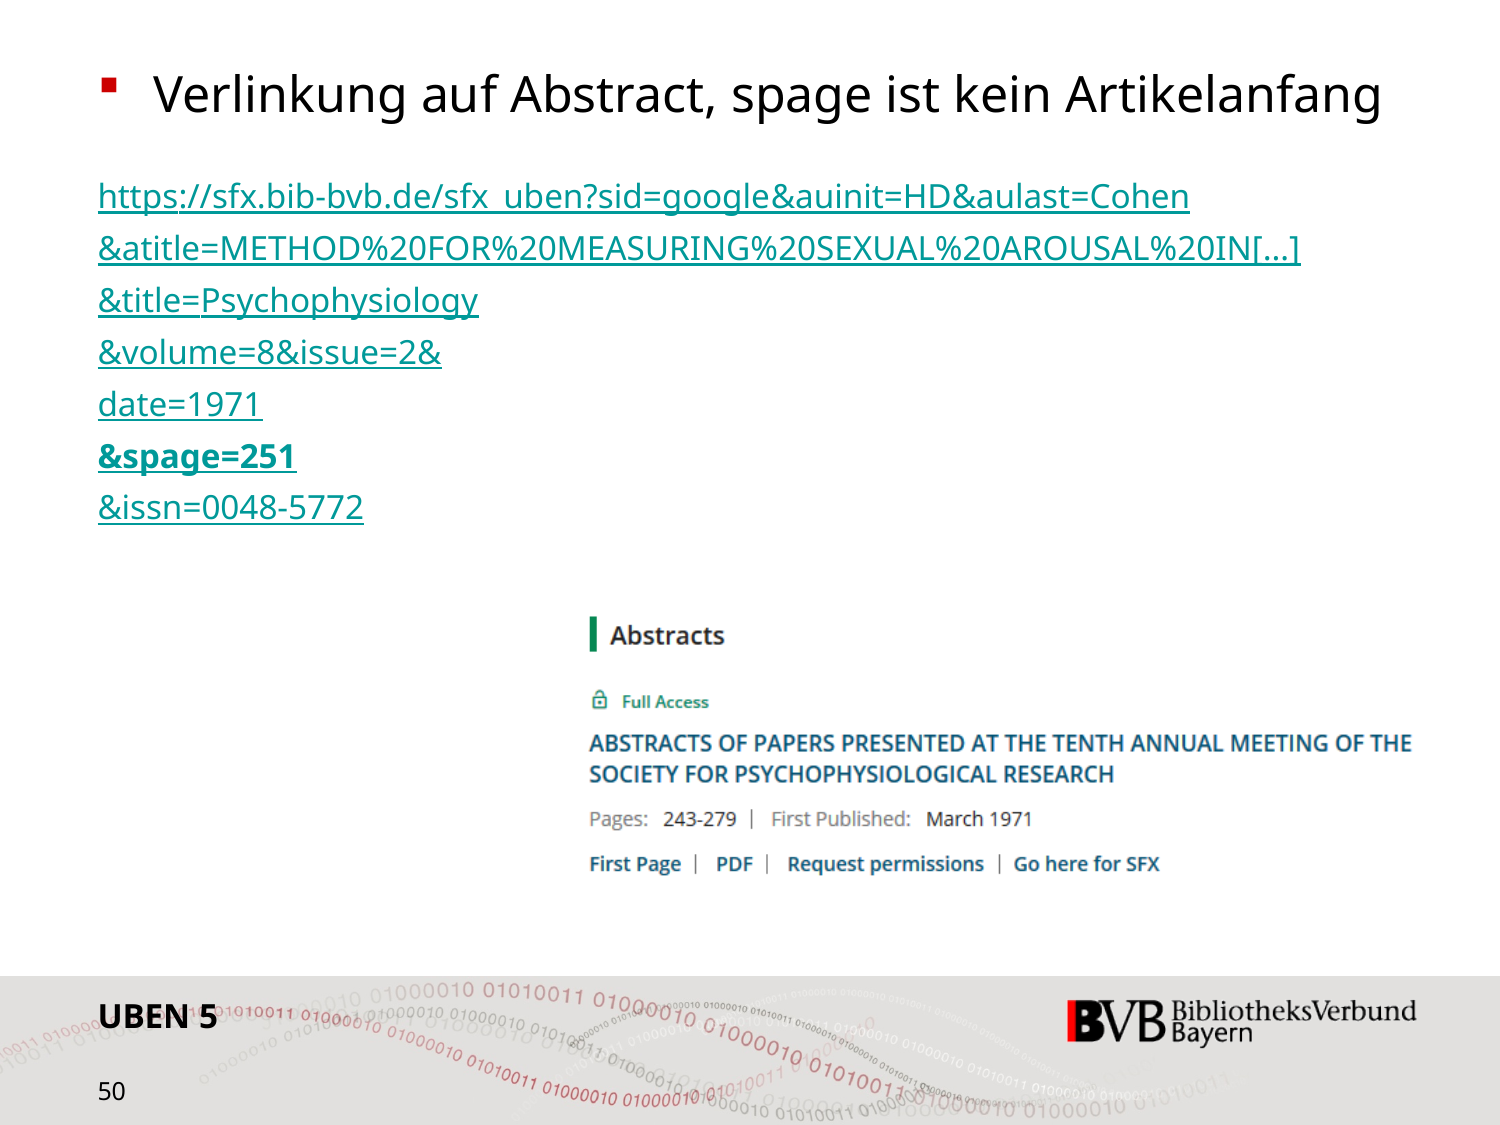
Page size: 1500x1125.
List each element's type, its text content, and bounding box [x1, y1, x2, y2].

list Verlinkung auf Abstract, spage ist kein Artikelanfang https://sfx.bib-bvb.de/sfx_uben?sid=google &auinit=HD&aulast=Cohen &atitle=METHOD%20FOR%20MEASURING%20SEXUAL%20AROUSAL%20IN[…] &title=Psychophysiology &volume=8&issue=2& date=1971 &spage=251 &issn=0048-5772 [82, 54, 1447, 976]
list UBEN 5 [82, 987, 1058, 1047]
picture [576, 597, 1422, 891]
picture [0, 976, 1500, 1125]
slide_number 50 [82, 1067, 390, 1125]
